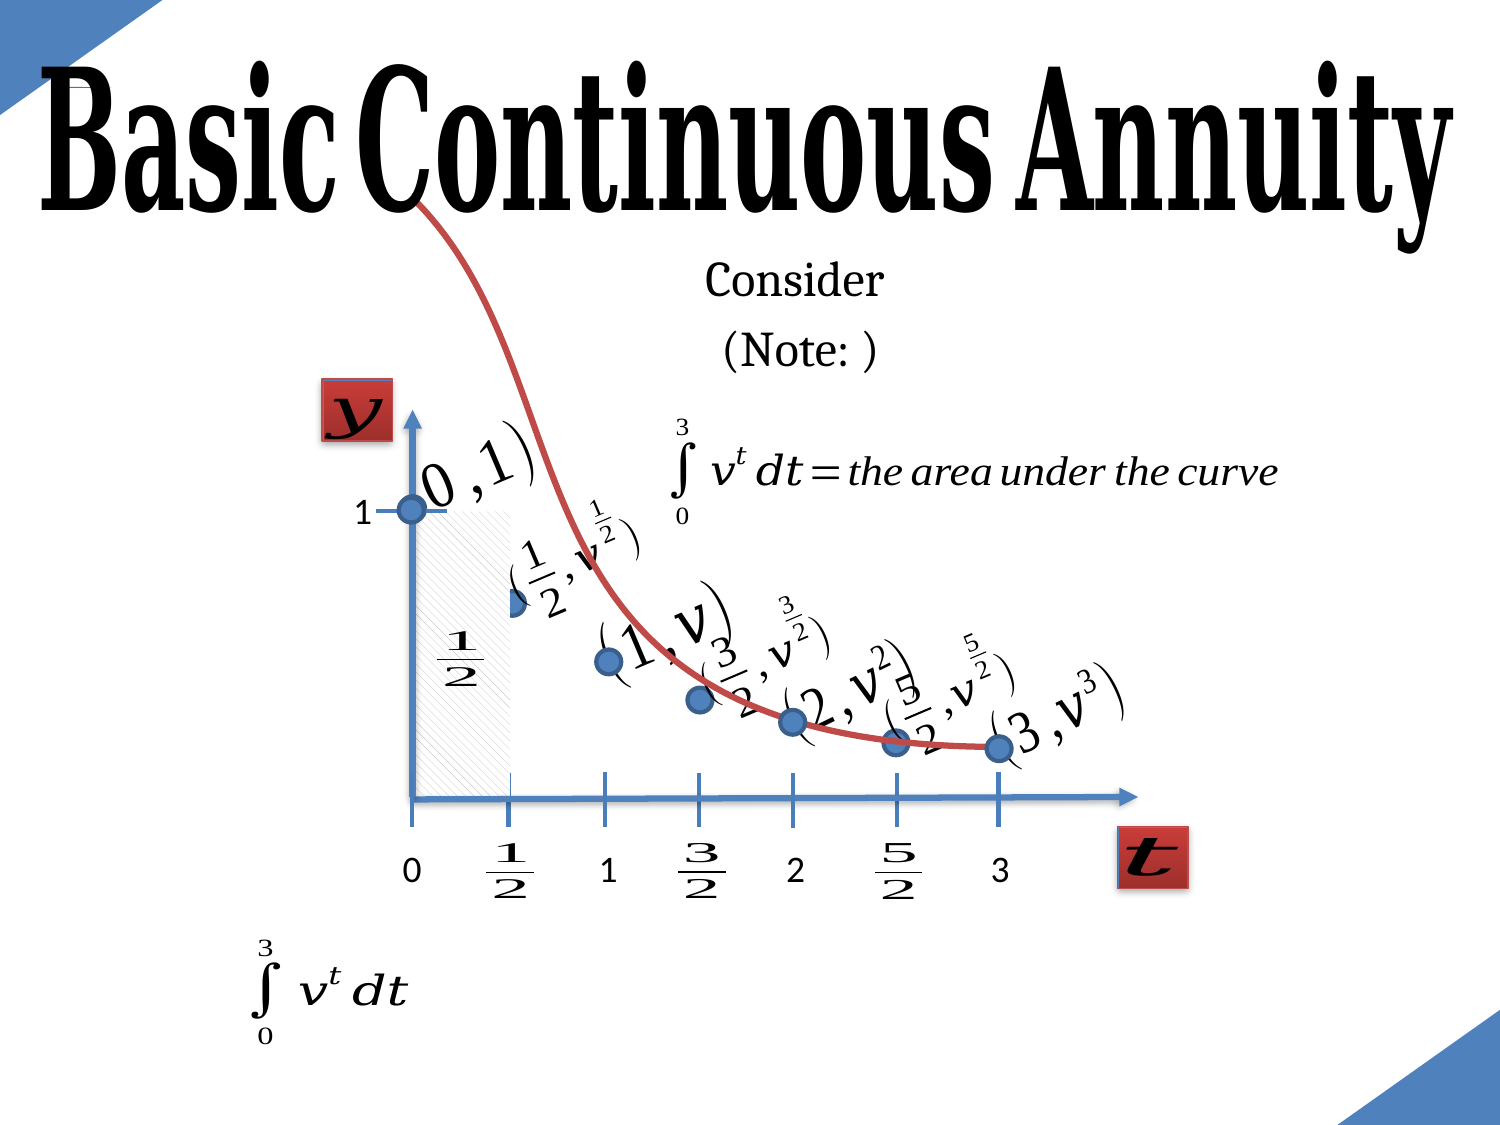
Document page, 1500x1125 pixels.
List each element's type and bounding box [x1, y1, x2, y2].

text_box [59, 89, 1188, 889]
